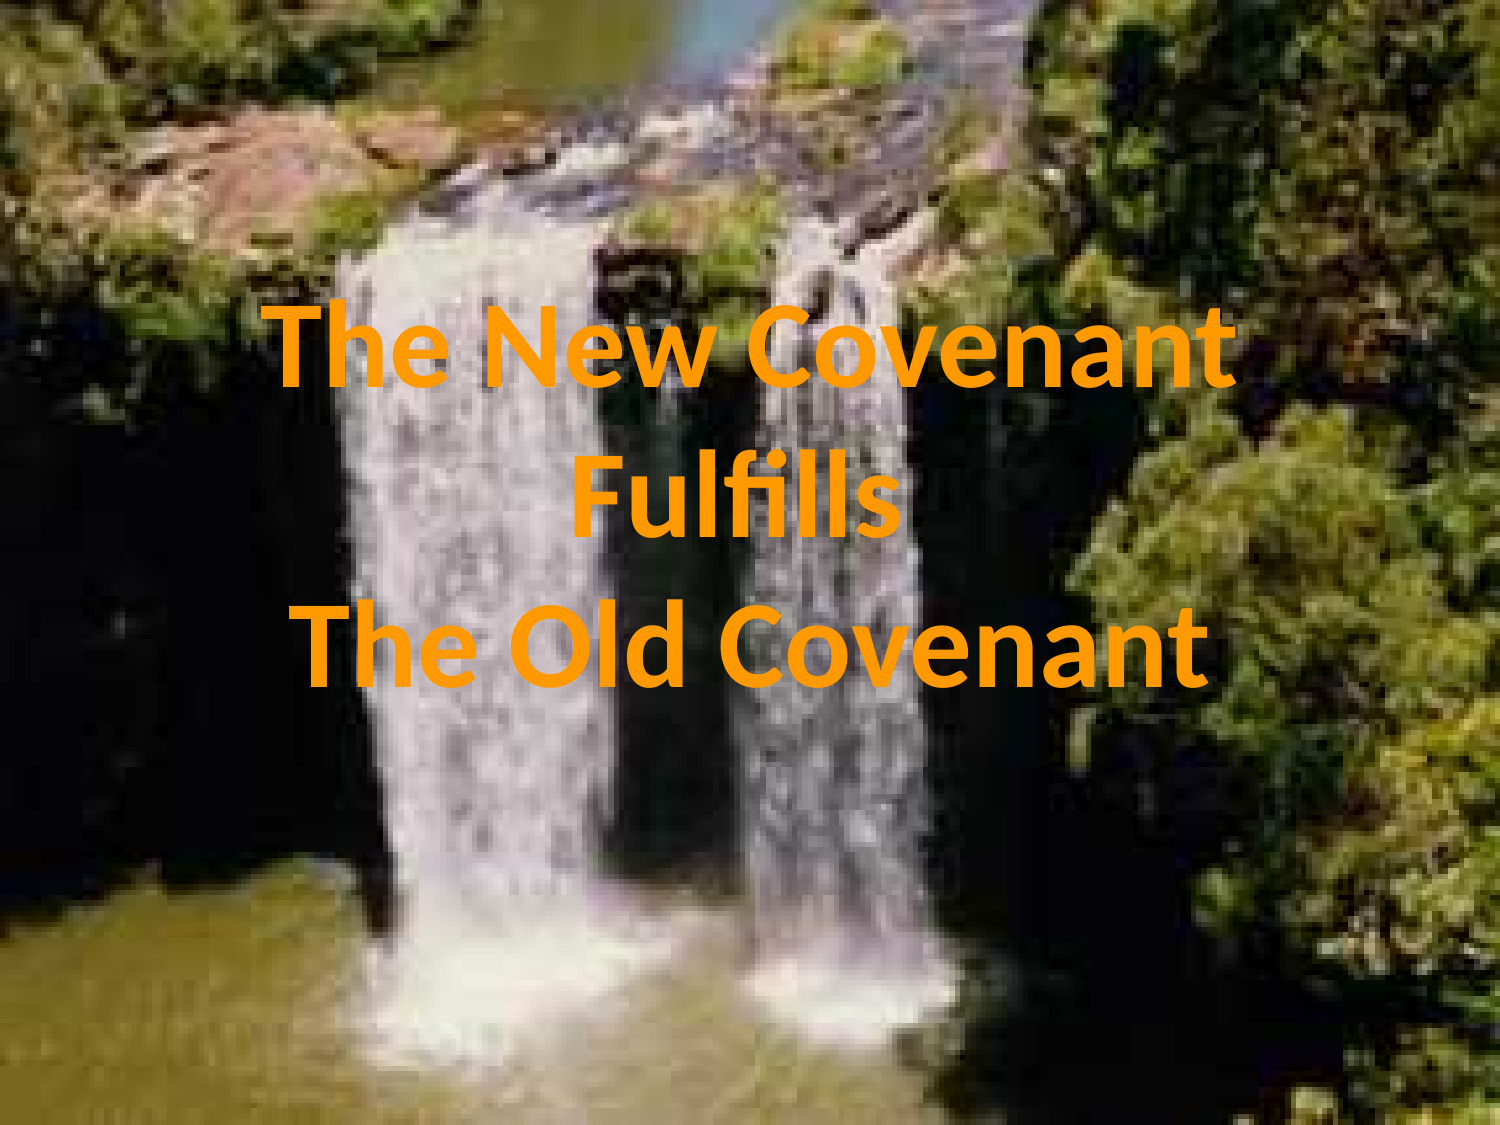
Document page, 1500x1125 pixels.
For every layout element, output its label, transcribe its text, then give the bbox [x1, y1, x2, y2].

title The New Covenant Fulfills The Old Covenant [112, 274, 1388, 701]
picture [0, 0, 1500, 1125]
